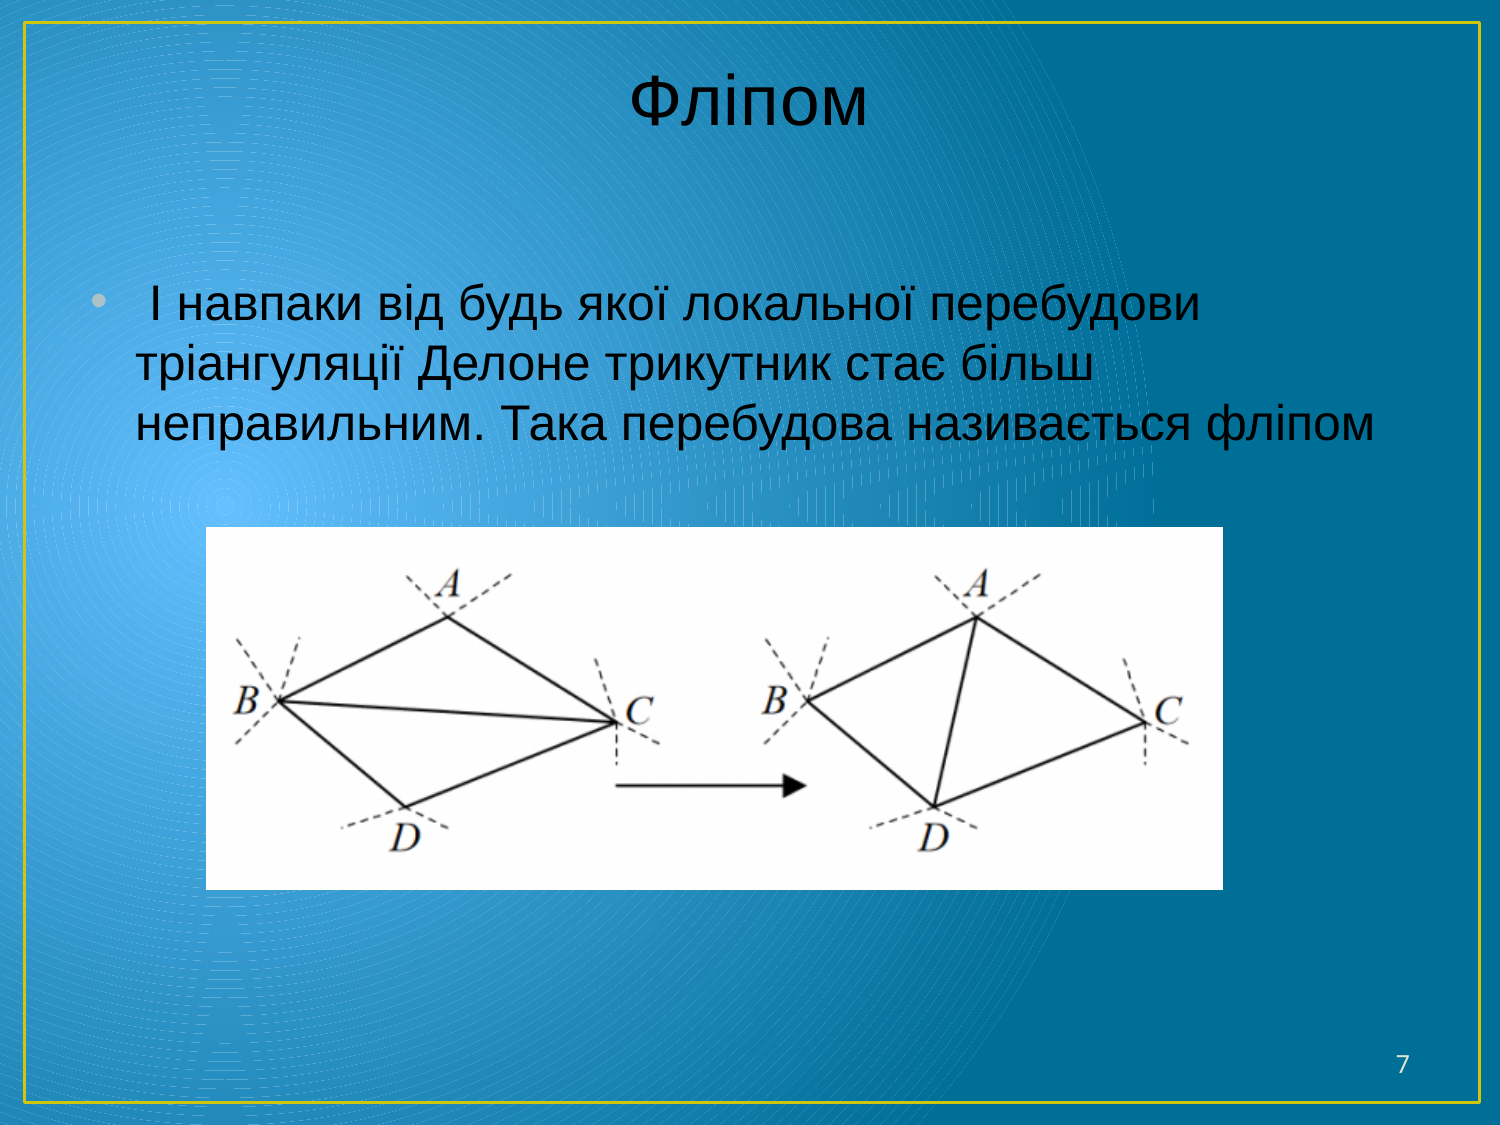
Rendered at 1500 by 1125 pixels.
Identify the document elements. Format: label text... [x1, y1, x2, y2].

list І навпаки від будь якої локальної перебудови тріангуляції Делоне трикутник стає більш неправильним. Така перебудова називається фліпом [75, 262, 1425, 1005]
picture [206, 526, 1222, 890]
slide_number 7 [1074, 1035, 1425, 1096]
title Фліпом [75, 45, 1425, 233]
